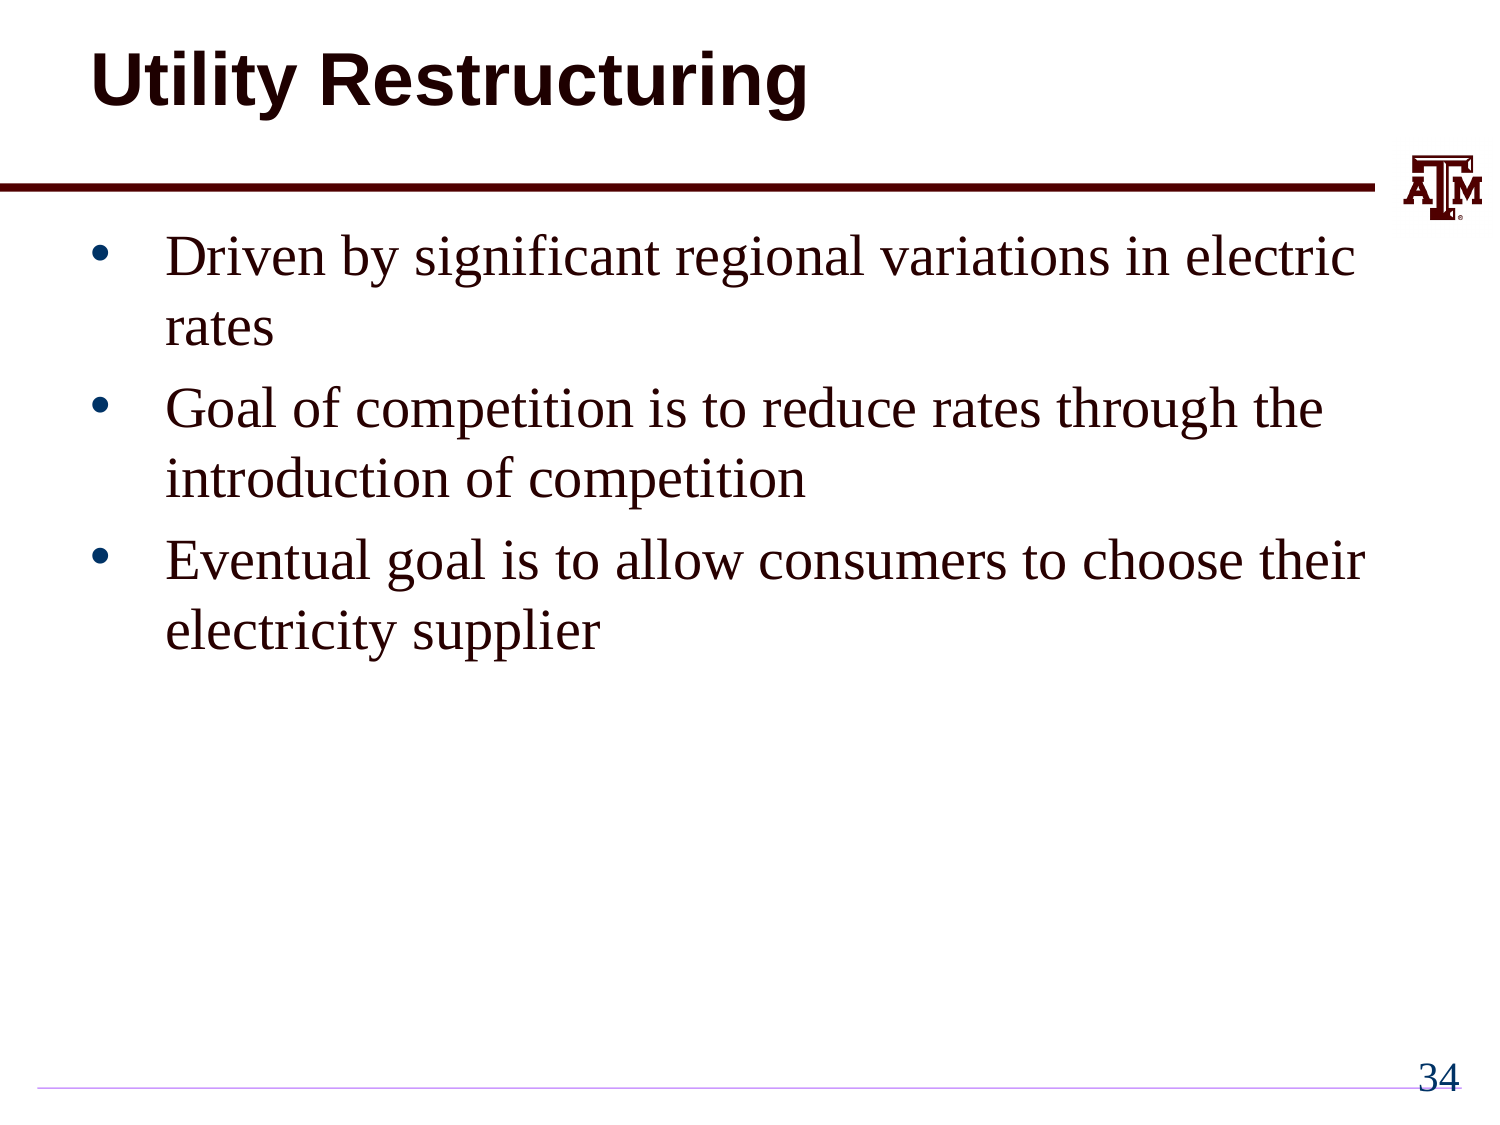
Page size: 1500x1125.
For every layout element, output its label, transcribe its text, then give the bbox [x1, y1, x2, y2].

picture [1392, 137, 1493, 238]
title Utility Restructuring [74, 12, 1388, 151]
slide_number 33 [1162, 1037, 1476, 1113]
list Driven by significant regional variations in electric rates Goal of competition is to reduce rates through the introduction of competition Eventual goal is to allow consumers to choose their electricity supplier [74, 209, 1388, 1011]
